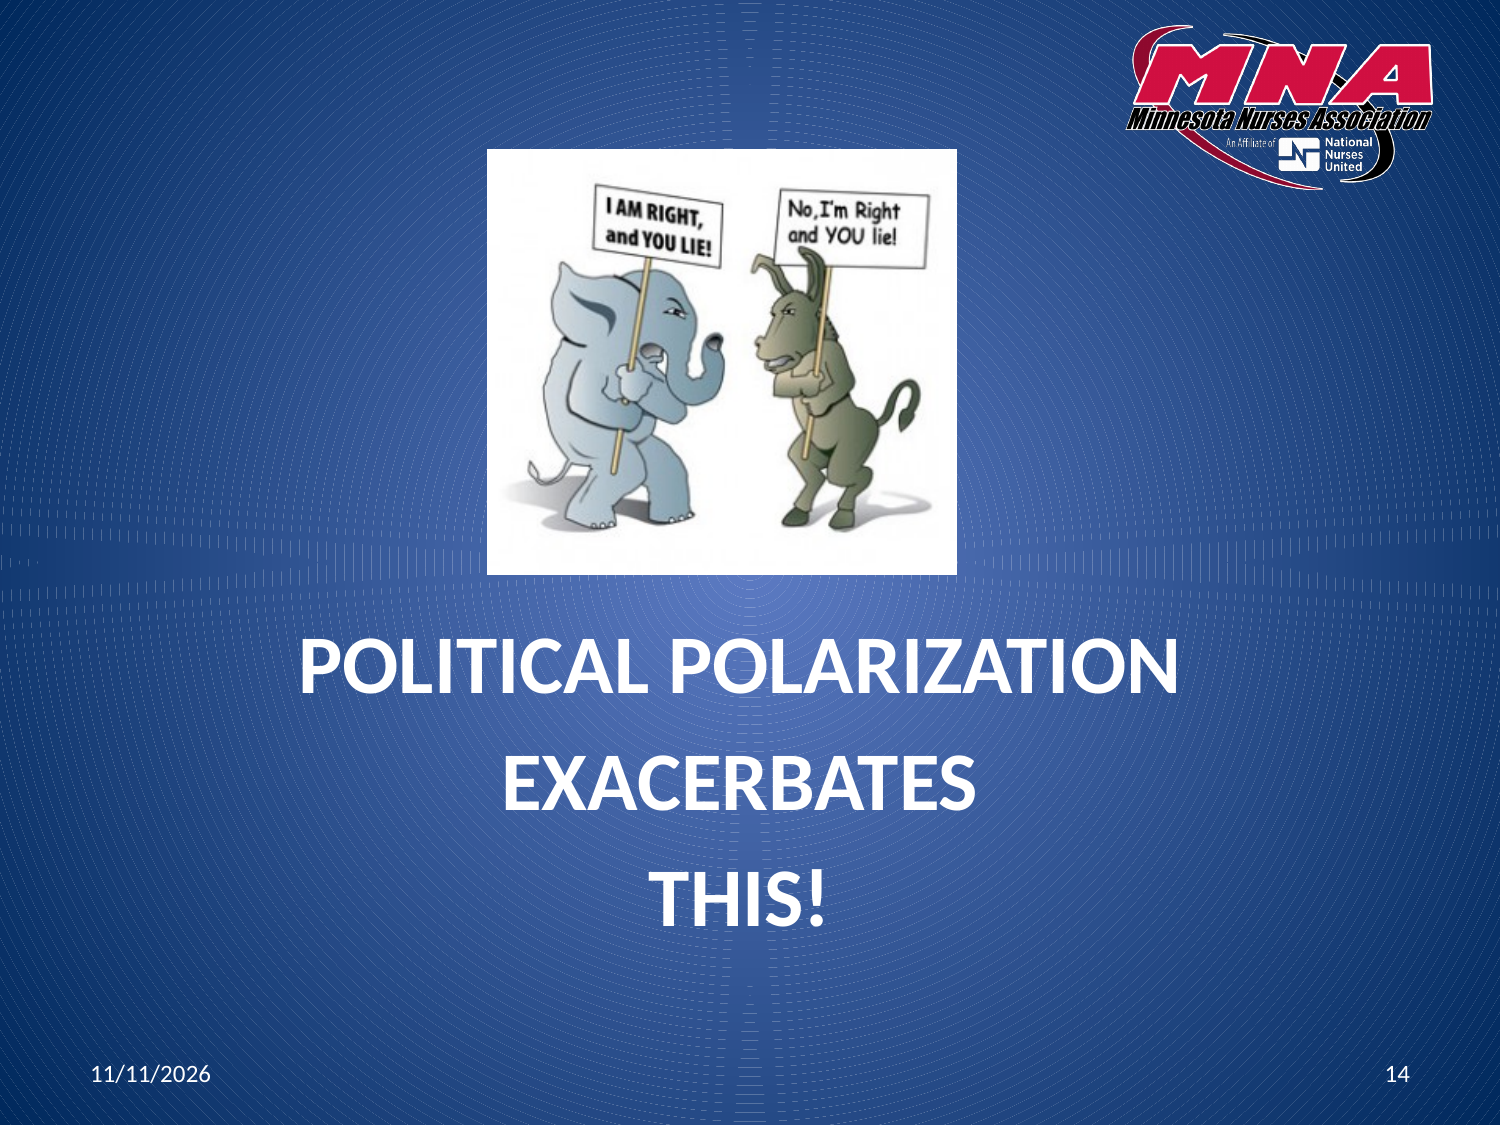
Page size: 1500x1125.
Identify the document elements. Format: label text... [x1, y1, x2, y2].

picture [1124, 24, 1434, 191]
picture [487, 149, 957, 576]
title [112, 37, 1119, 85]
subtitle POLITICAL POLARIZATION EXACERBATES THIS! [0, 85, 1480, 1075]
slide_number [75, 1042, 425, 1103]
slide_number 14 [1074, 1042, 1425, 1103]
